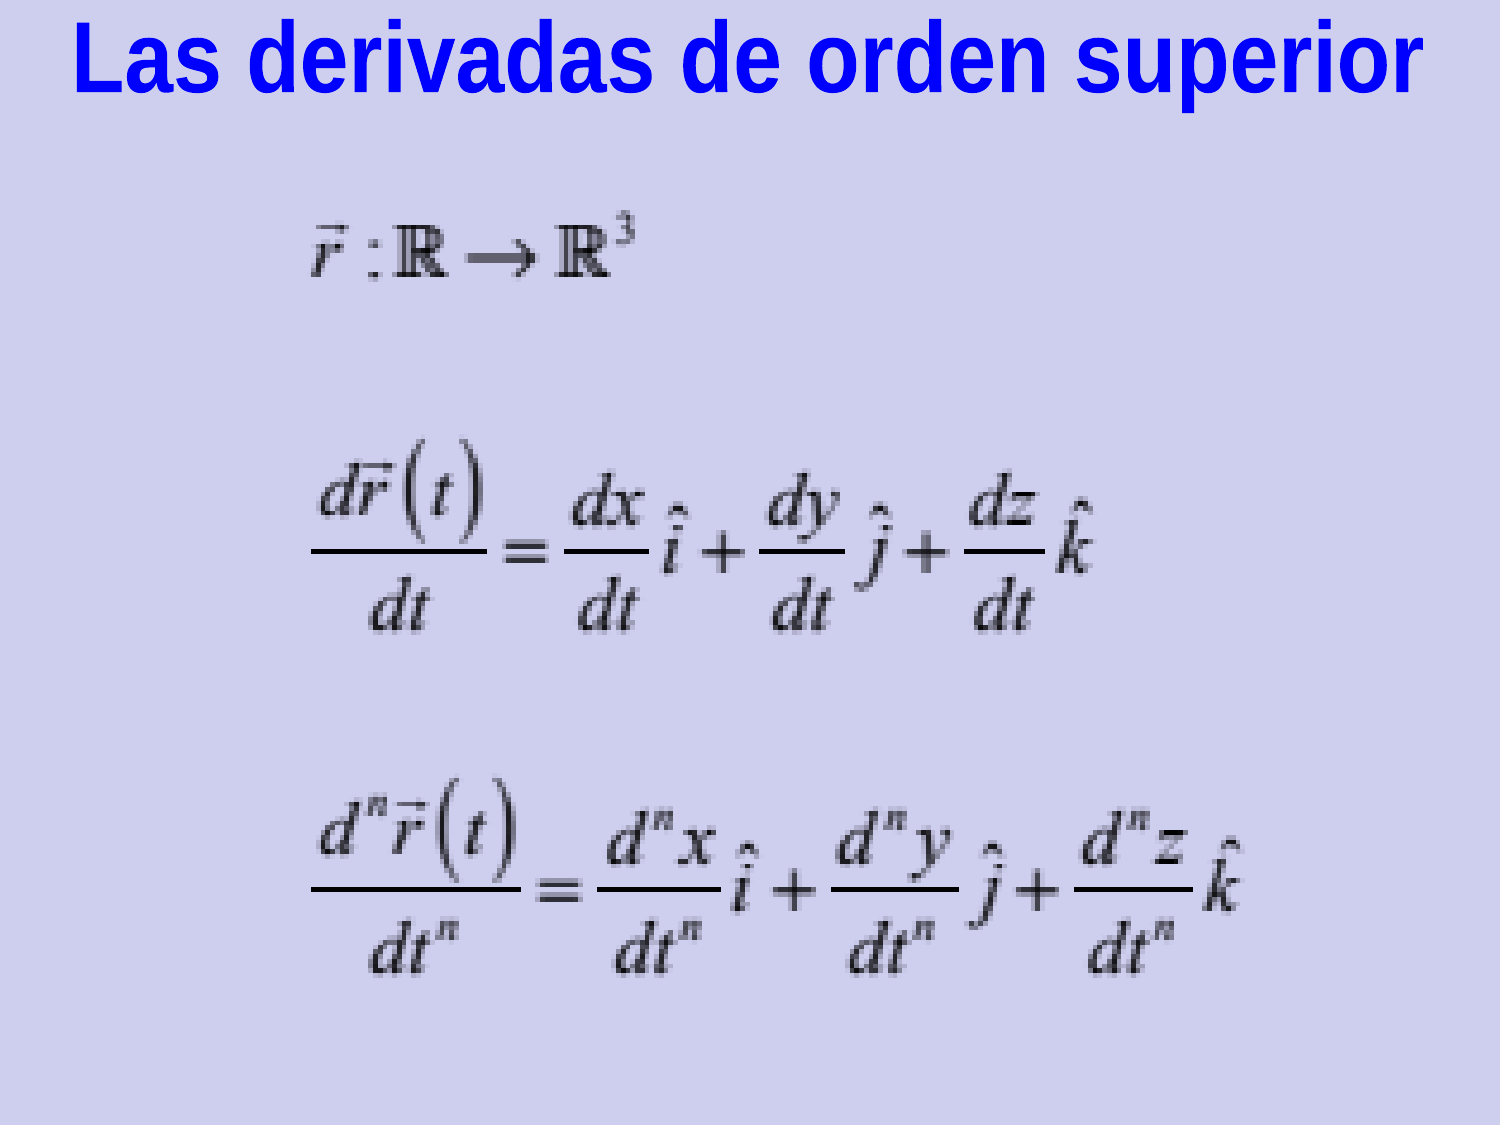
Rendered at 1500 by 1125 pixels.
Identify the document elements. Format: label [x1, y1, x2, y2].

list [302, 187, 1251, 979]
